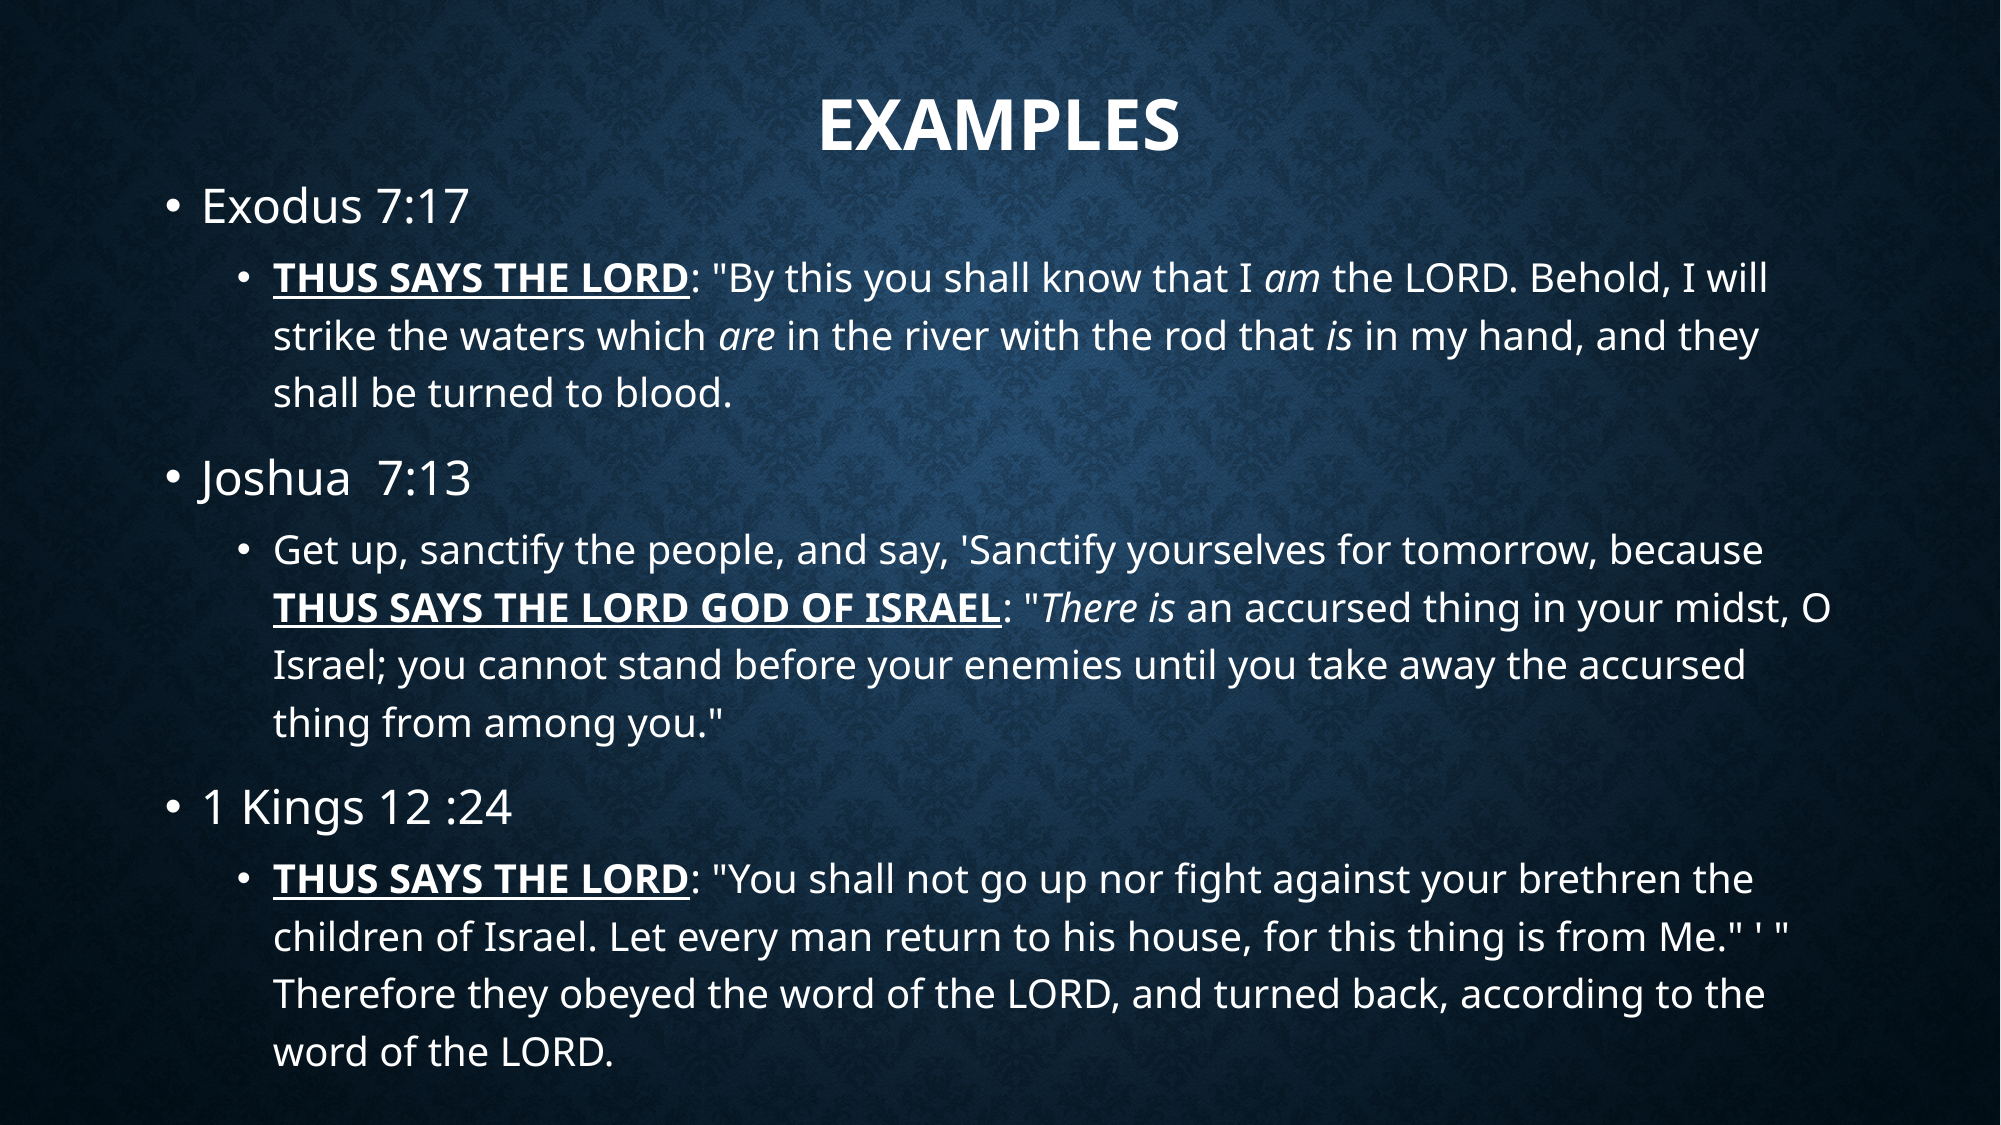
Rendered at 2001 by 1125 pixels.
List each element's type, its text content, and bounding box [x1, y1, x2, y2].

list Exodus 7:17 THUS SAYS THE LORD: "By this you shall know that I am the LORD. Behold, I will strike the waters which are in the river with the rod that is in my hand, and they shall be turned to blood. Joshua 7:13 Get up, sanctify the people, and say, 'Sanctify yourselves for tomorrow, because THUS SAYS THE LORD GOD OF ISRAEL: "There is an accursed thing in your midst, O Israel; you cannot stand before your enemies until you take away the accursed thing from among you." 1 Kings 12 :24 THUS SAYS THE LORD: "You shall not go up nor fight against your brethren the children of Israel. Let every man return to his house, for this thing is from Me." ' " Therefore they obeyed the word of the LORD, and turned back, according to the word of the LORD. [149, 156, 1849, 1085]
title Examples [149, 18, 1849, 156]
